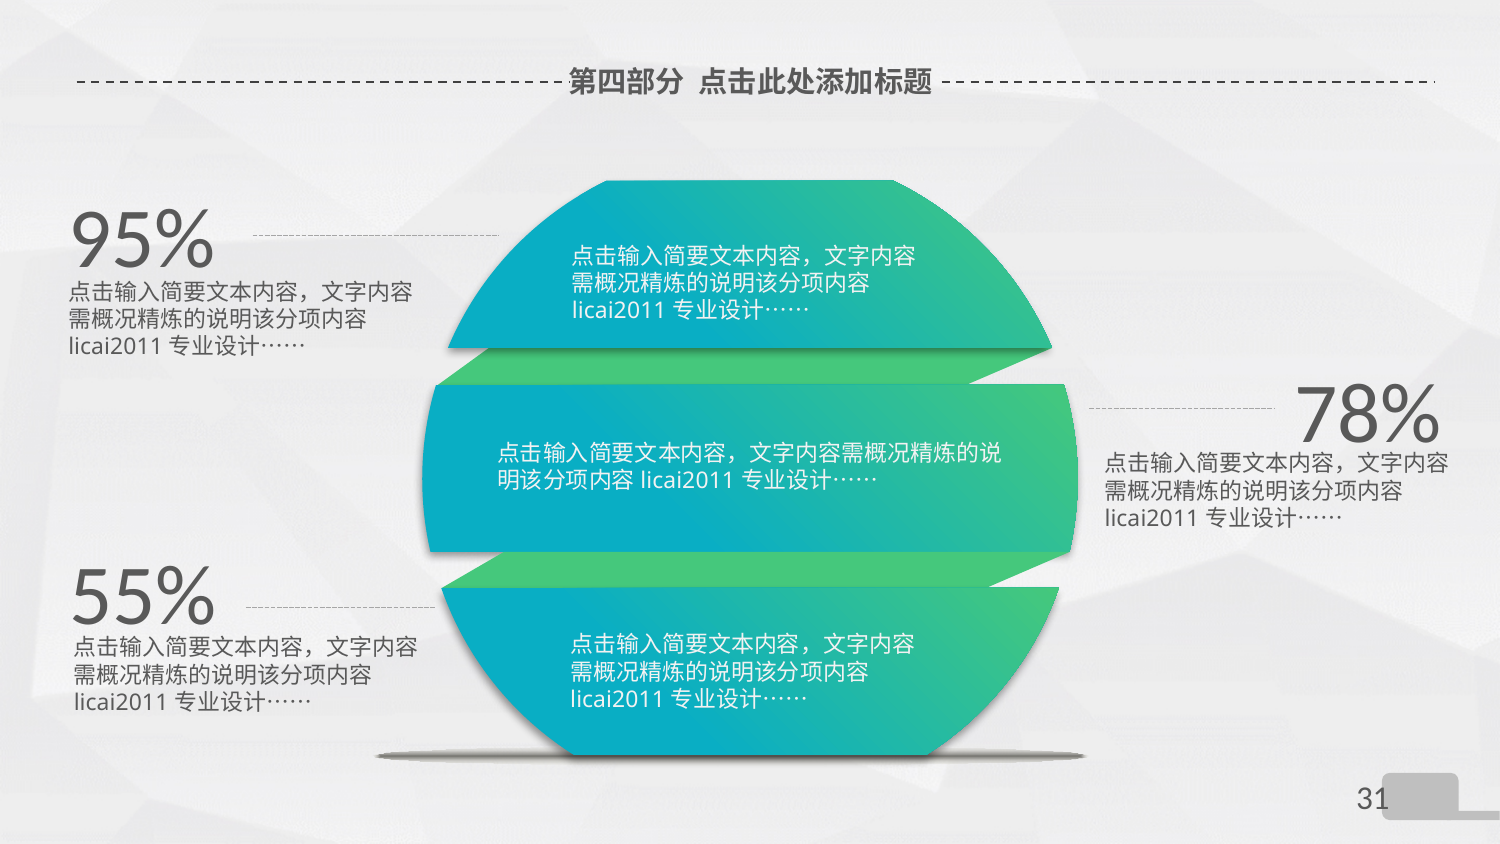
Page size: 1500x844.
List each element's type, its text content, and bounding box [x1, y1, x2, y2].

text_box 78% [1283, 351, 1454, 443]
text_box 点击输入简要文本内容，文字内容需概况精炼的说明该分项内容licai2011专业设计…… [482, 431, 1018, 501]
picture [0, 0, 1500, 844]
text_box [371, 747, 566, 765]
text_box 55% [57, 533, 229, 647]
text_box 点击输入简要文本内容，文字内容需概况精炼的说明该分项内容licai2011专业设计…… [62, 627, 441, 721]
text_box 点击输入简要文本内容，文字内容需概况精炼的说明该分项内容licai2011专业设计…… [57, 271, 436, 366]
text_box [441, 587, 1059, 755]
text_box 点击输入简要文本内容，文字内容需概况精炼的说明该分项内容licai2011专业设计…… [555, 622, 945, 720]
text_box [422, 384, 1078, 552]
text_box [447, 180, 1053, 348]
text_box [439, 360, 1025, 384]
text_box 点击输入简要文本内容，文字内容需概况精炼的说明该分项内容licai2011专业设计…… [1093, 443, 1472, 537]
text_box [935, 748, 1090, 764]
title 第四部分 点击此处添加标题 [18, 52, 1483, 110]
text_box [443, 551, 1070, 587]
text_box 点击输入简要文本内容，文字内容需概况精炼的说明该分项内容licai2011专业设计…… [557, 233, 947, 331]
text_box 95% [57, 176, 228, 271]
